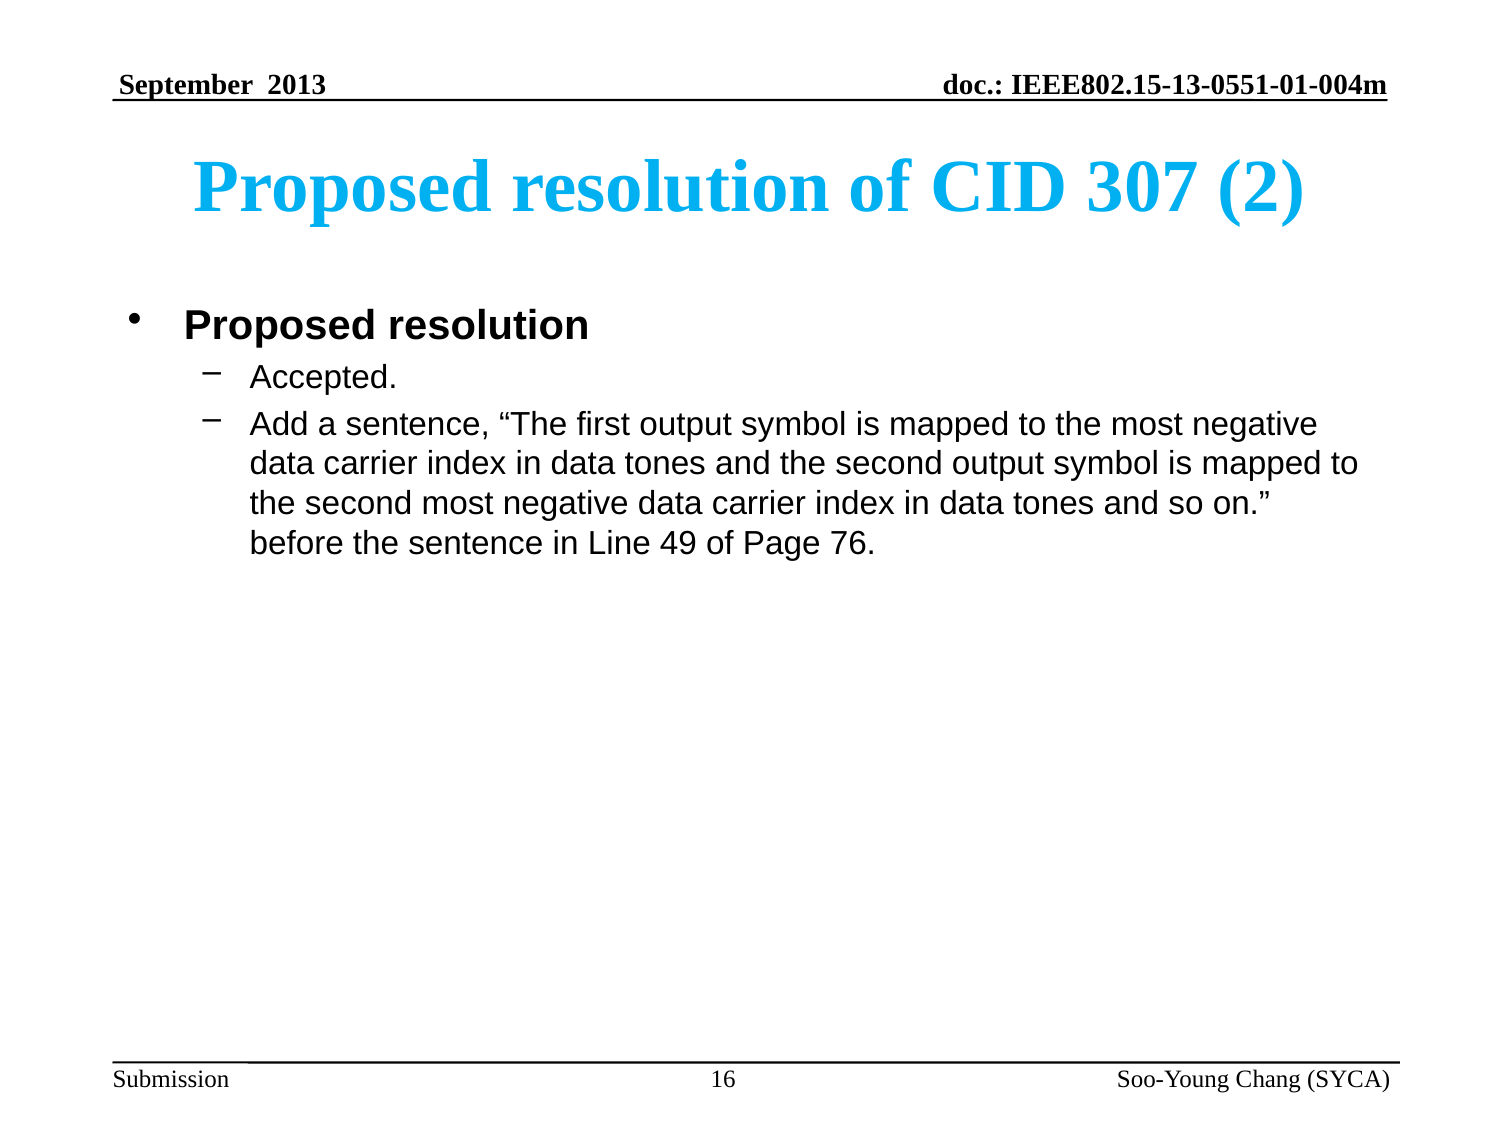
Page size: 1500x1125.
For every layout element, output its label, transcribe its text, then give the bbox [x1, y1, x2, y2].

title Proposed resolution of CID 307 (2) [112, 125, 1388, 268]
list Proposed resolution Accepted. Add a sentence, “The first output symbol is mapped to the most negative data carrier index in data tones and the second output symbol is mapped to the second most negative data carrier index in data tones and so on.” before the sentence in Line 49 of Page 76. [112, 290, 1388, 1001]
